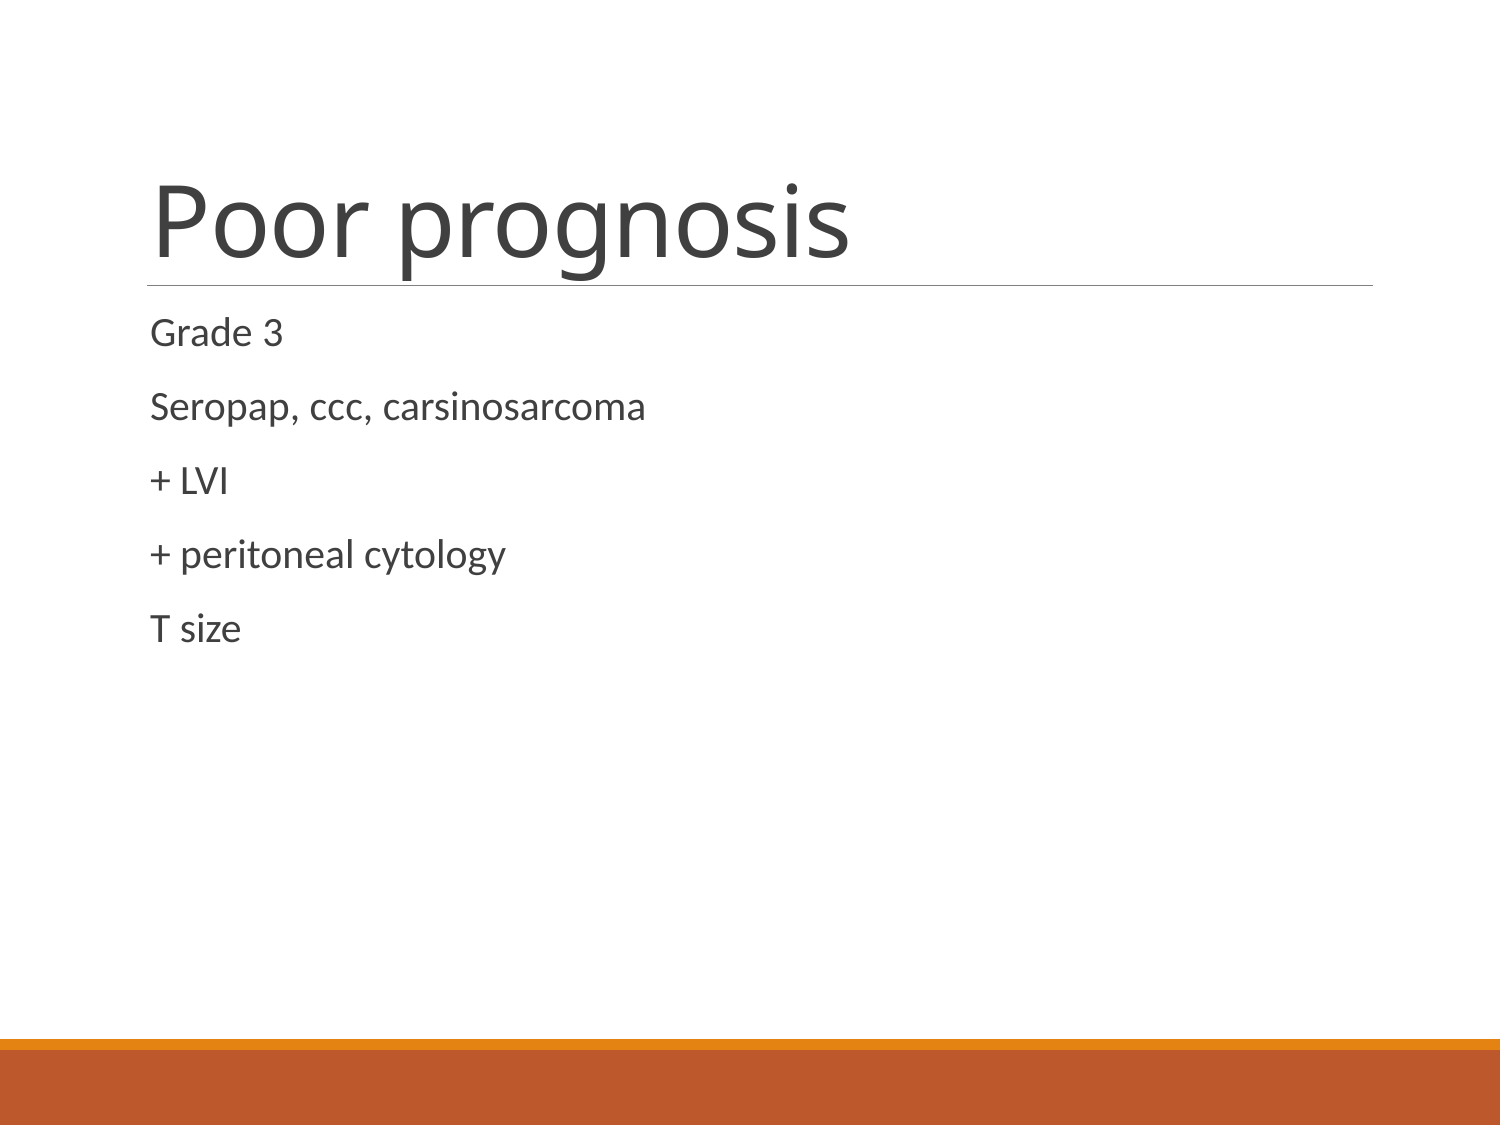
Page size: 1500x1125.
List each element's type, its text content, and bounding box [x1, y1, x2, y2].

list Grade 3 Seropap, ccc, carsinosarcoma + LVI + peritoneal cytology T size [135, 302, 1373, 963]
title Poor prognosis [135, 47, 1373, 285]
